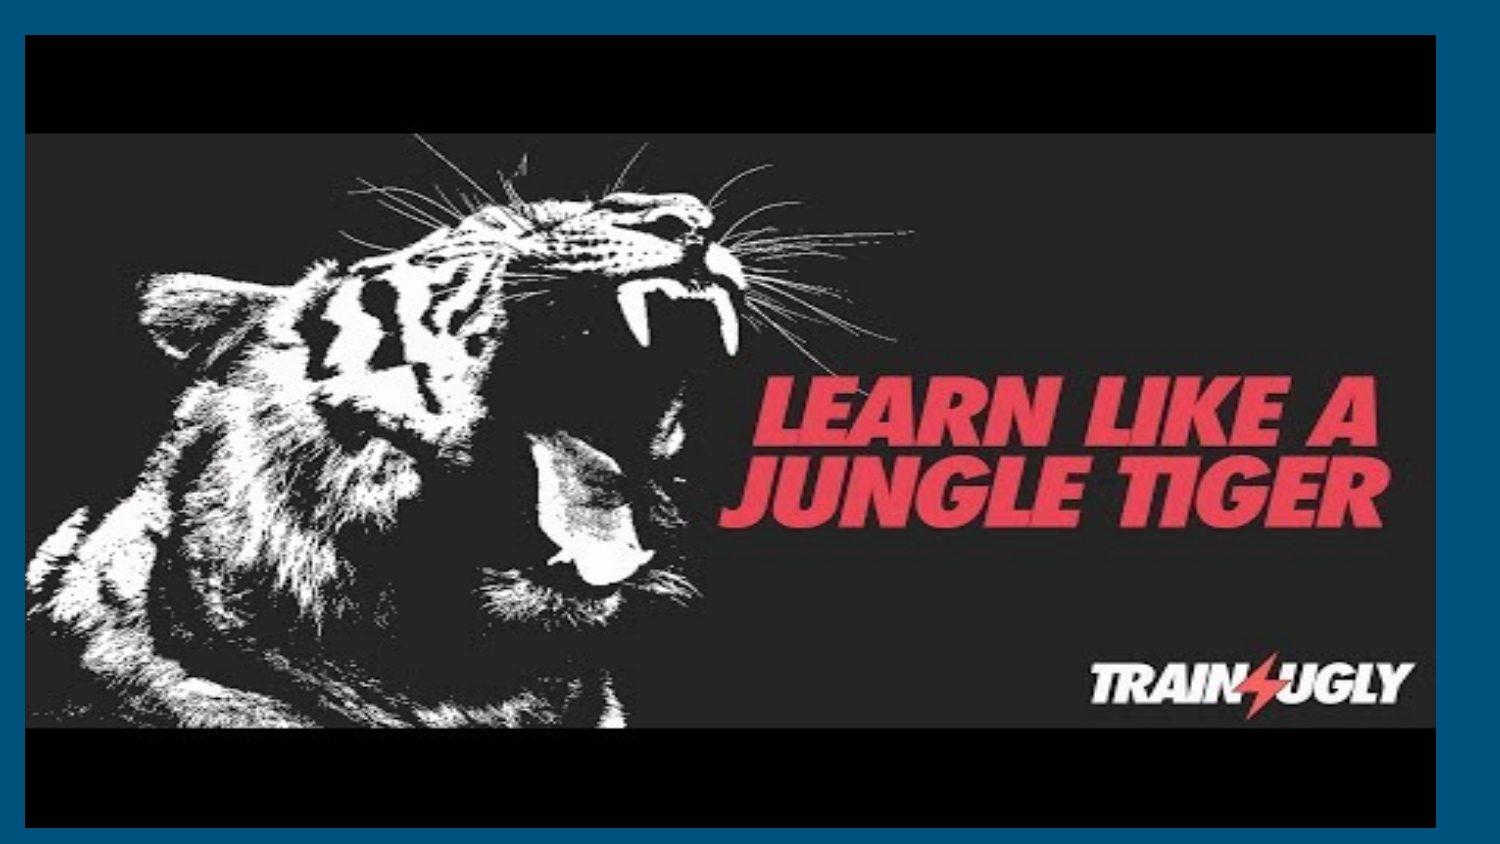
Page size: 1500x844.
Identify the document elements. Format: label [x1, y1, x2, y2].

text_box [24, 34, 1437, 829]
